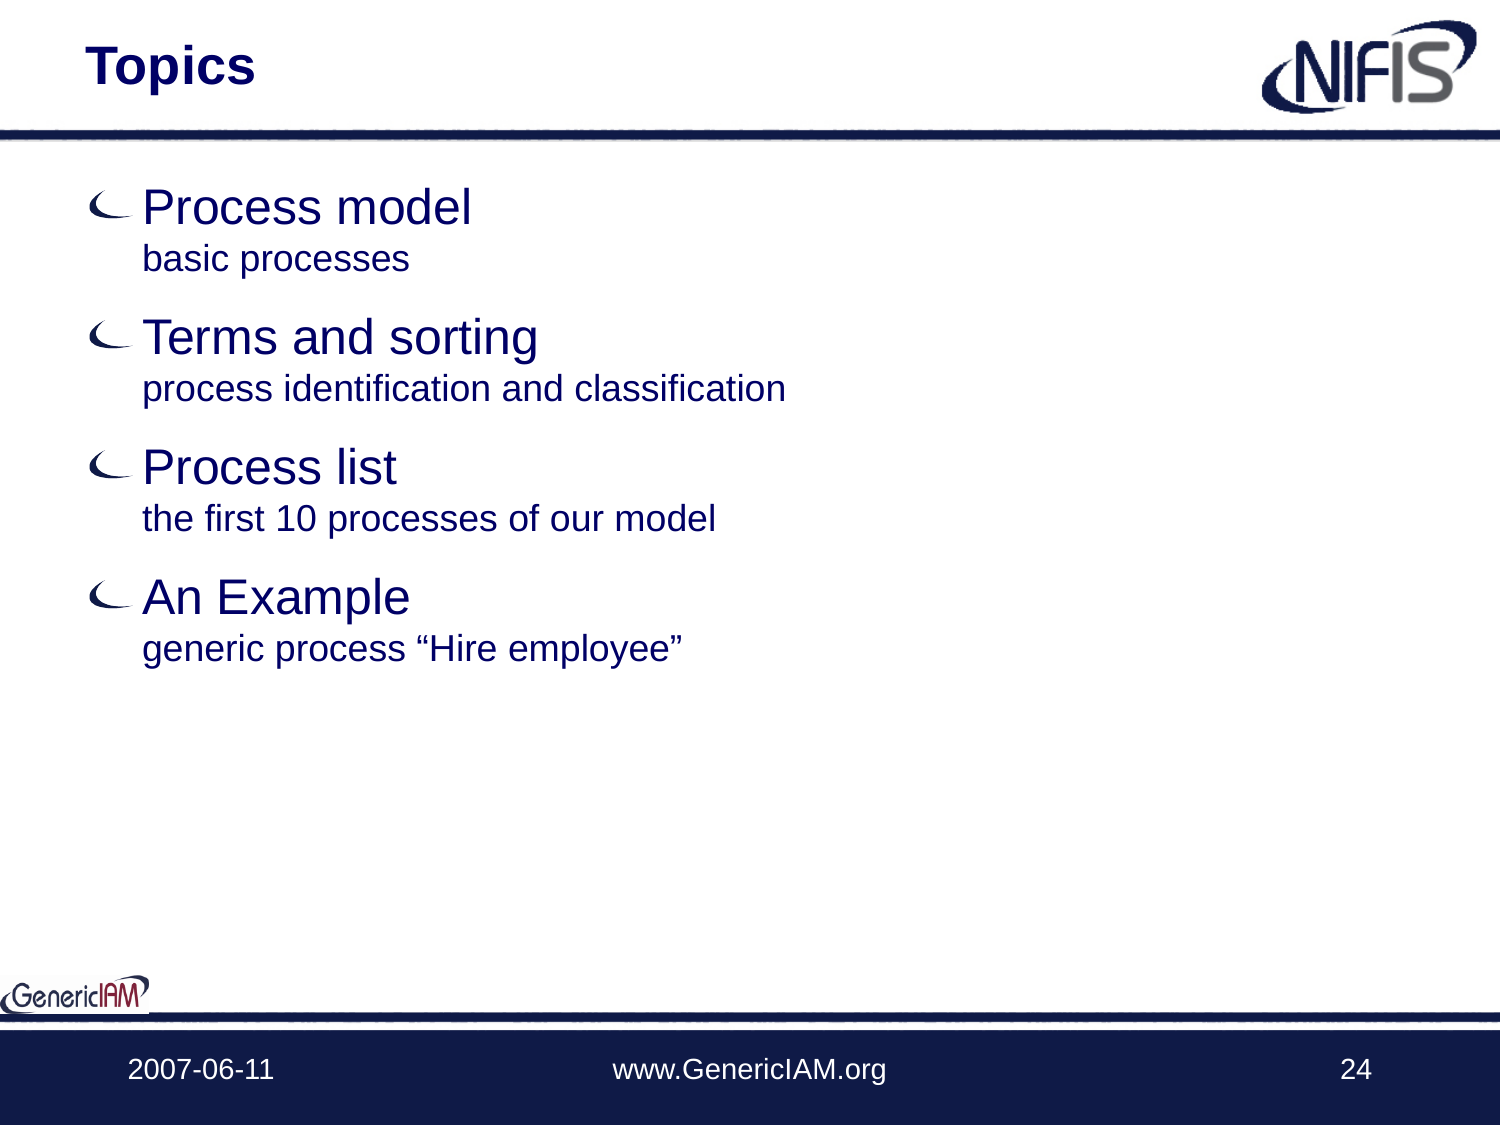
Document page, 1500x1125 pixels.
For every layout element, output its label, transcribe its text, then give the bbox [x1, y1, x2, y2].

picture [85, 186, 133, 222]
picture [85, 316, 133, 352]
picture [0, 0, 1500, 142]
list Process model basic processes Terms and sorting process identification and classification Process list the first 10 processes of our model An Example generic process “Hire employee” [70, 166, 1430, 988]
slide_number 24 [1074, 1042, 1388, 1118]
title Topics [70, 0, 1275, 126]
picture [85, 446, 133, 482]
picture [85, 576, 133, 612]
picture [0, 975, 1500, 1125]
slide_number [112, 1042, 425, 1118]
footer www.GenericIAM.org [512, 1042, 988, 1118]
